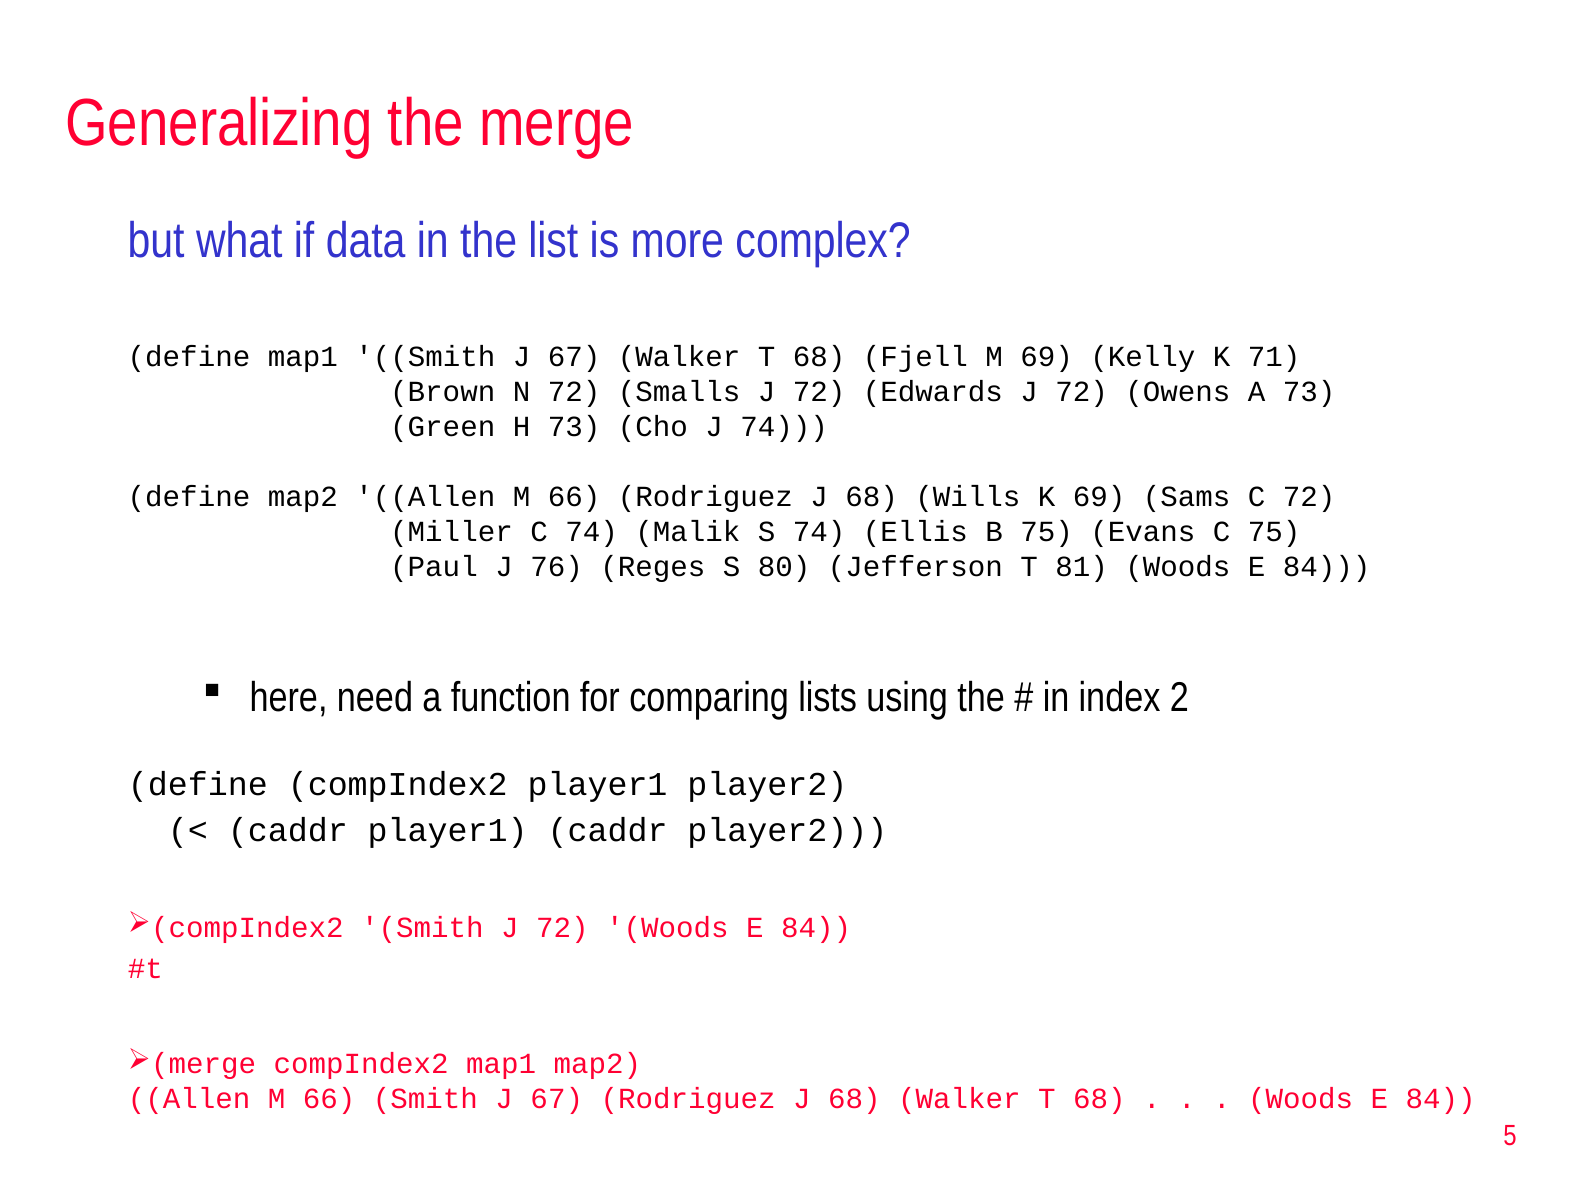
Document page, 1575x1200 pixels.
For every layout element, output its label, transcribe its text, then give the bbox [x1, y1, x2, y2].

list but what if data in the list is more complex? (define map1 '((Smith J 67) (Walker T 68) (Fjell M 69) (Kelly K 71) (Brown N 72) (Smalls J 72) (Edwards J 72) (Owens A 73) (Green H 73) (Cho J 74))) (define map2 '((Allen M 66) (Rodriguez J 68) (Wills K 69) (Sams C 72) (Miller C 74) (Malik S 74) (Ellis B 75) (Evans C 75) (Paul J 76) (Reges S 80) (Jefferson T 81) (Woods E 84))) here, need a function for comparing lists using the # in index 2 (define (compIndex2 player1 player2) (< (caddr player1) (caddr player2))) (compIndex2 '(Smith J 72) '(Woods E 84)) #t (merge compIndex2 map1 map2) ((Allen M 66) (Smith J 67) (Rodriguez J 68) (Walker T 68) . . . (Woods E 84)) [112, 200, 1541, 1125]
title Generalizing the merge [50, 62, 1538, 175]
slide_number 5 [1203, 1092, 1532, 1174]
